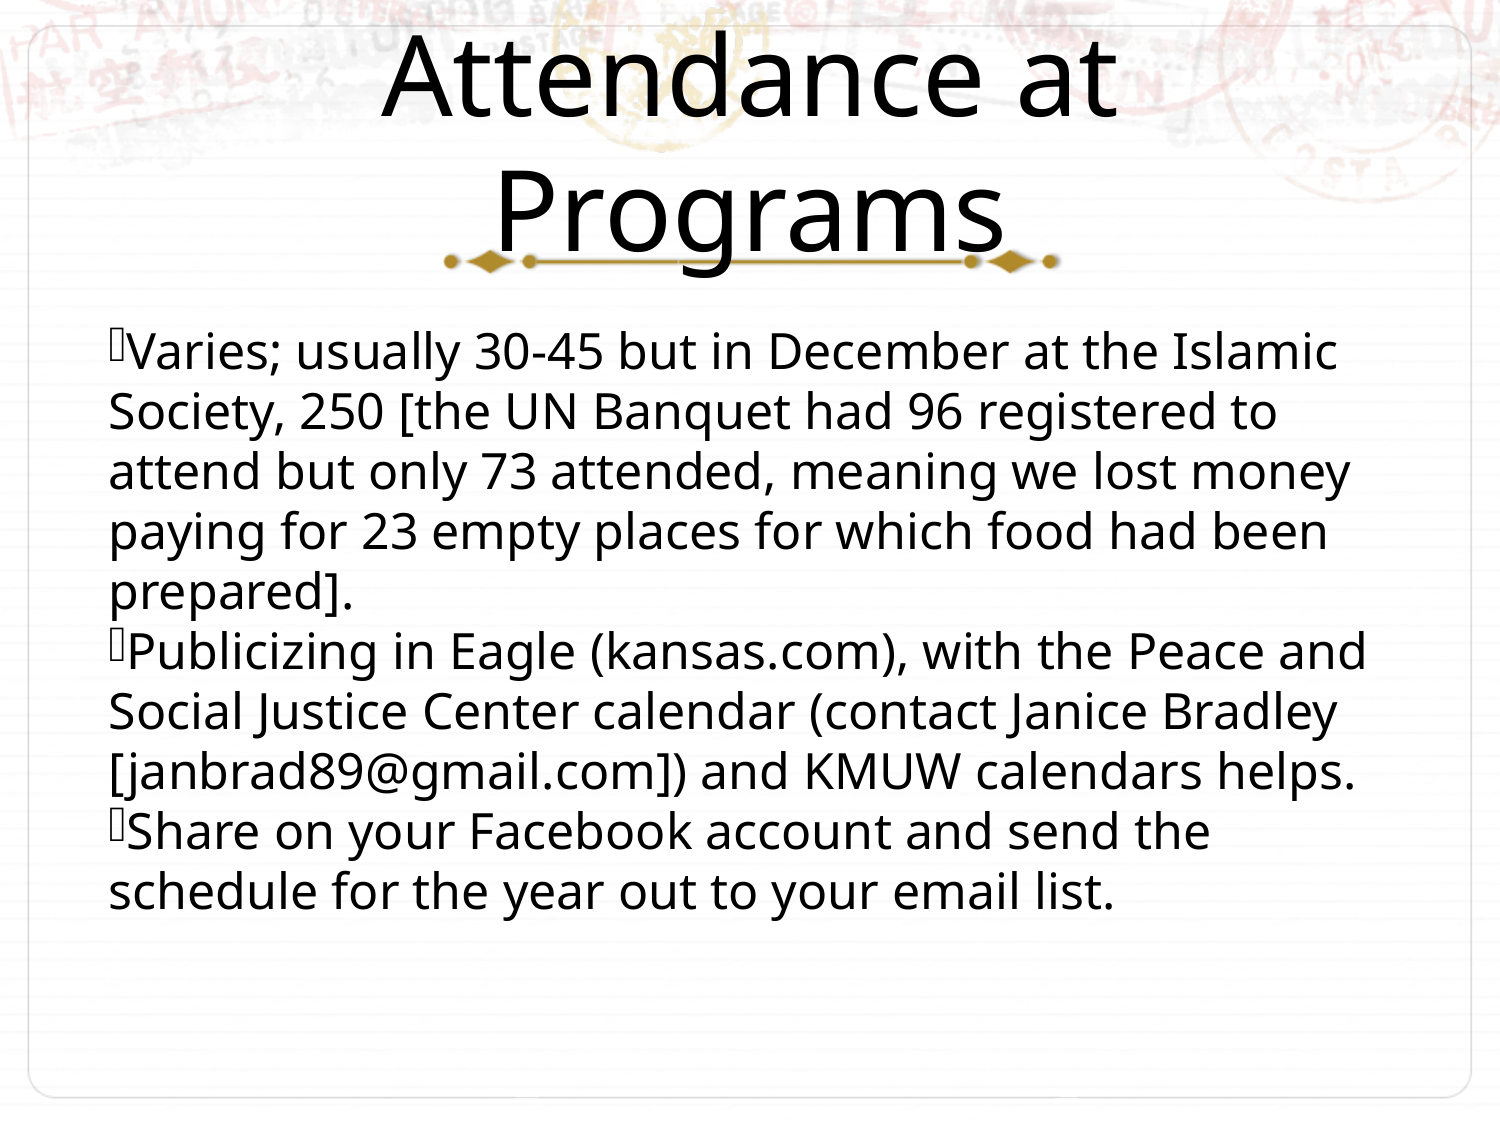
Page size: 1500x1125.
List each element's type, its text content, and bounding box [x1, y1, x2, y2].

text_box Varies; usually 30-45 but in December at the Islamic Society, 250 [the UN Banquet had 96 registered to attend but only 73 attended, meaning we lost money paying for 23 empty places for which food had been prepared]. Publicizing in Eagle (kansas.com), with the Peace and Social Justice Center calendar (contact Janice Bradley [janbrad89@gmail.com]) and KMUW calendars helps. Share on your Facebook account and send the schedule for the year out to your email list. [93, 312, 1407, 988]
picture [0, 0, 1500, 1125]
text_box Attendance at Programs [93, 45, 1407, 233]
